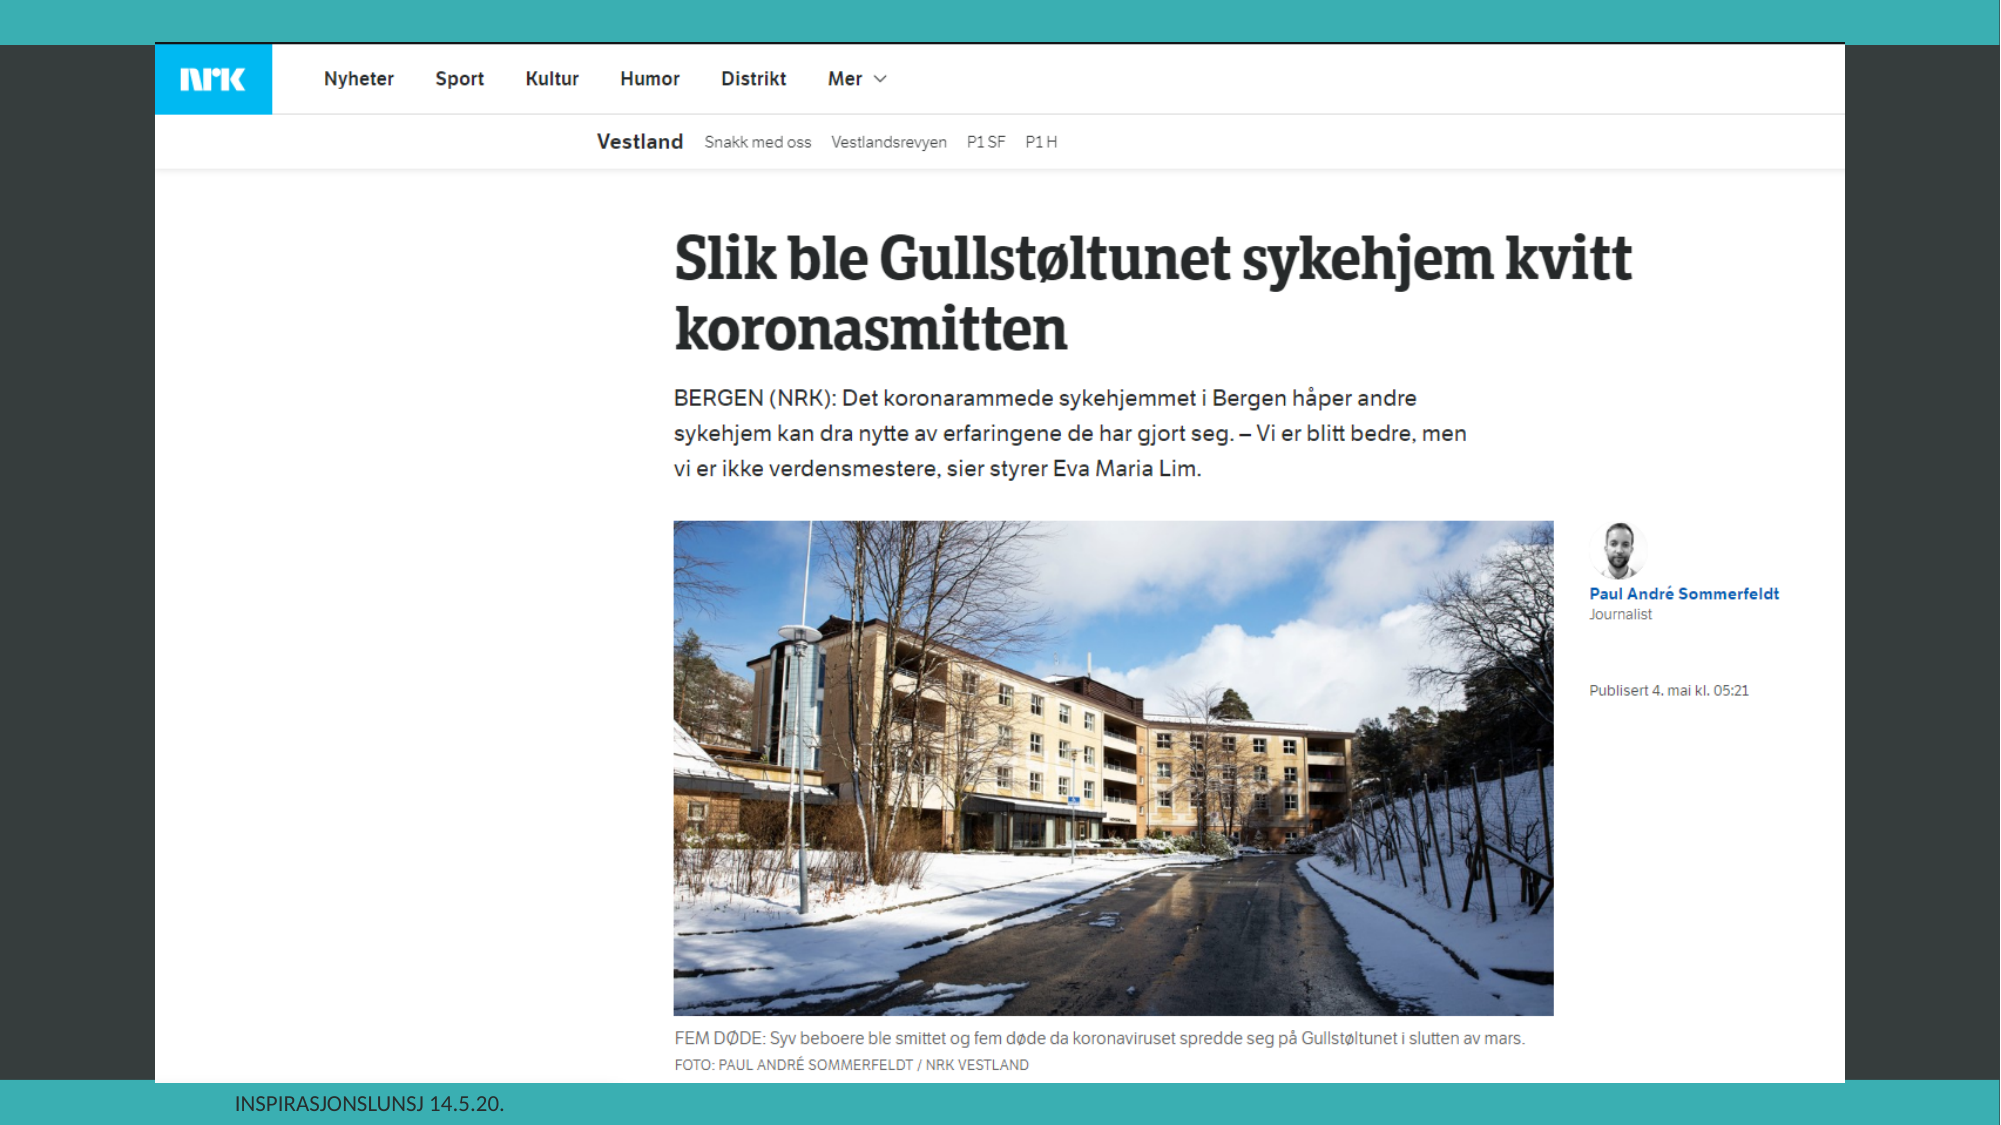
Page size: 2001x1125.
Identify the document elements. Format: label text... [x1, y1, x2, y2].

picture [181, 68, 244, 91]
picture [155, 42, 1845, 1083]
footer Inspirasjonslunsj 14.5.20. [219, 1083, 1395, 1122]
